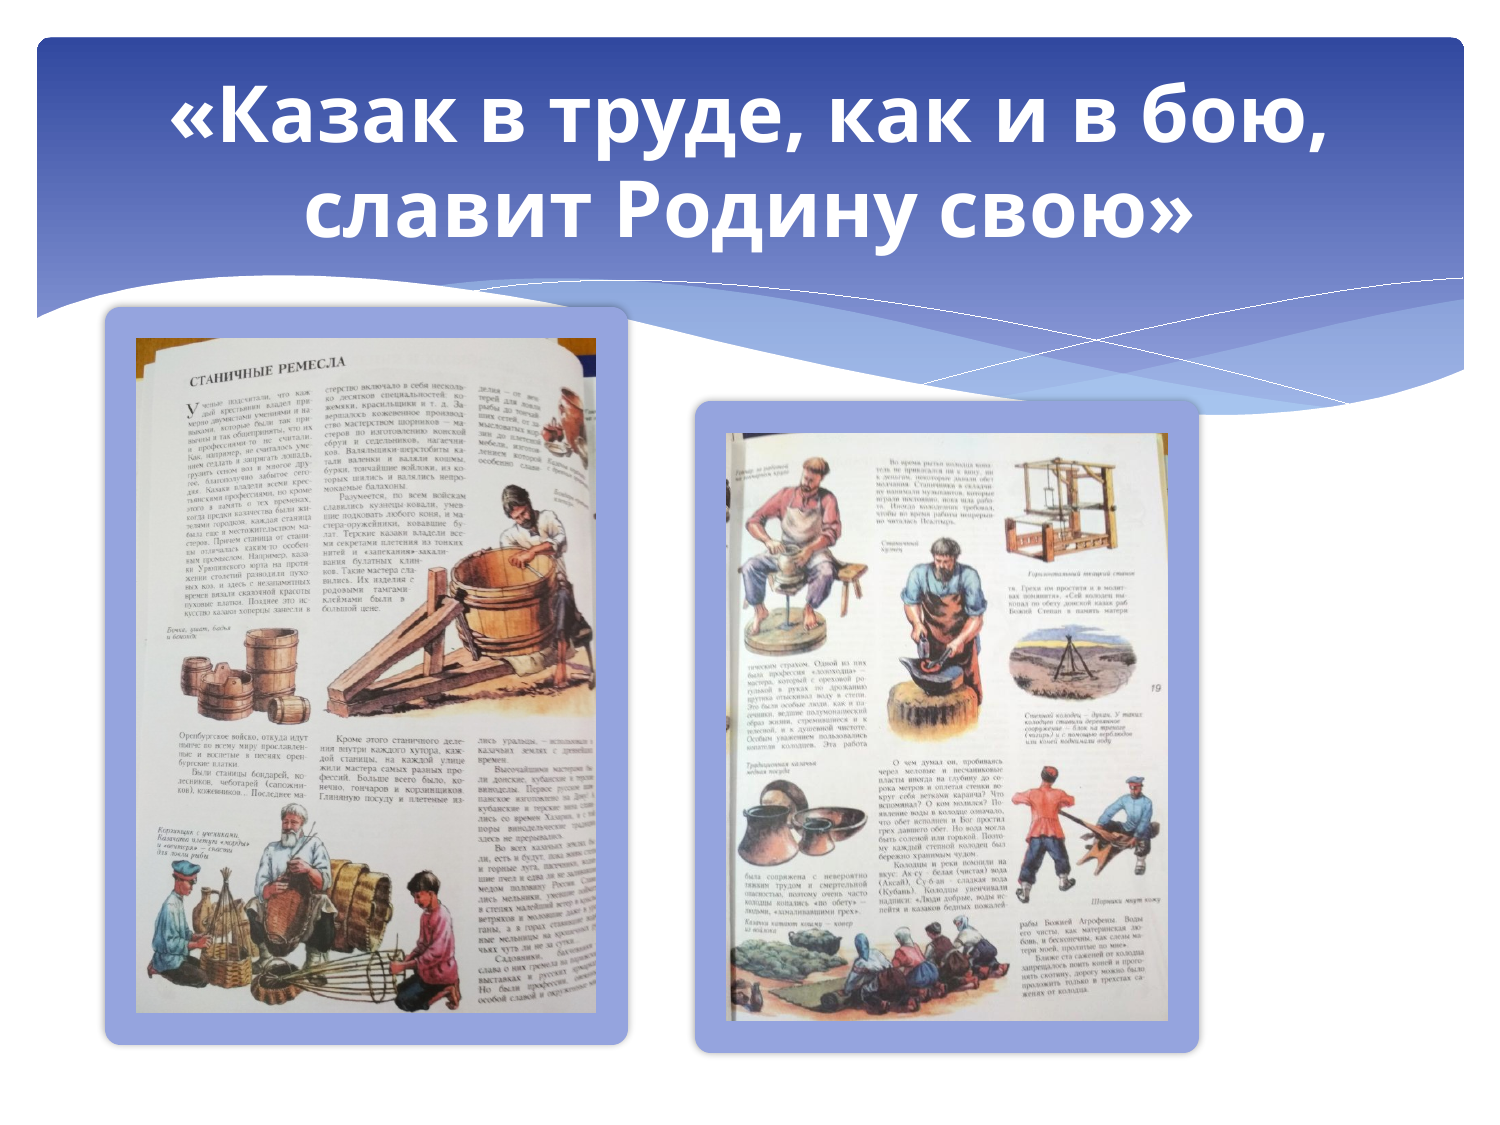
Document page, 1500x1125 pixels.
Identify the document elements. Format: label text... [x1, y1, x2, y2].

title «Казак в труде, как и в бою, славит Родину свою» [75, 55, 1425, 261]
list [726, 432, 1169, 1022]
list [135, 337, 597, 1014]
